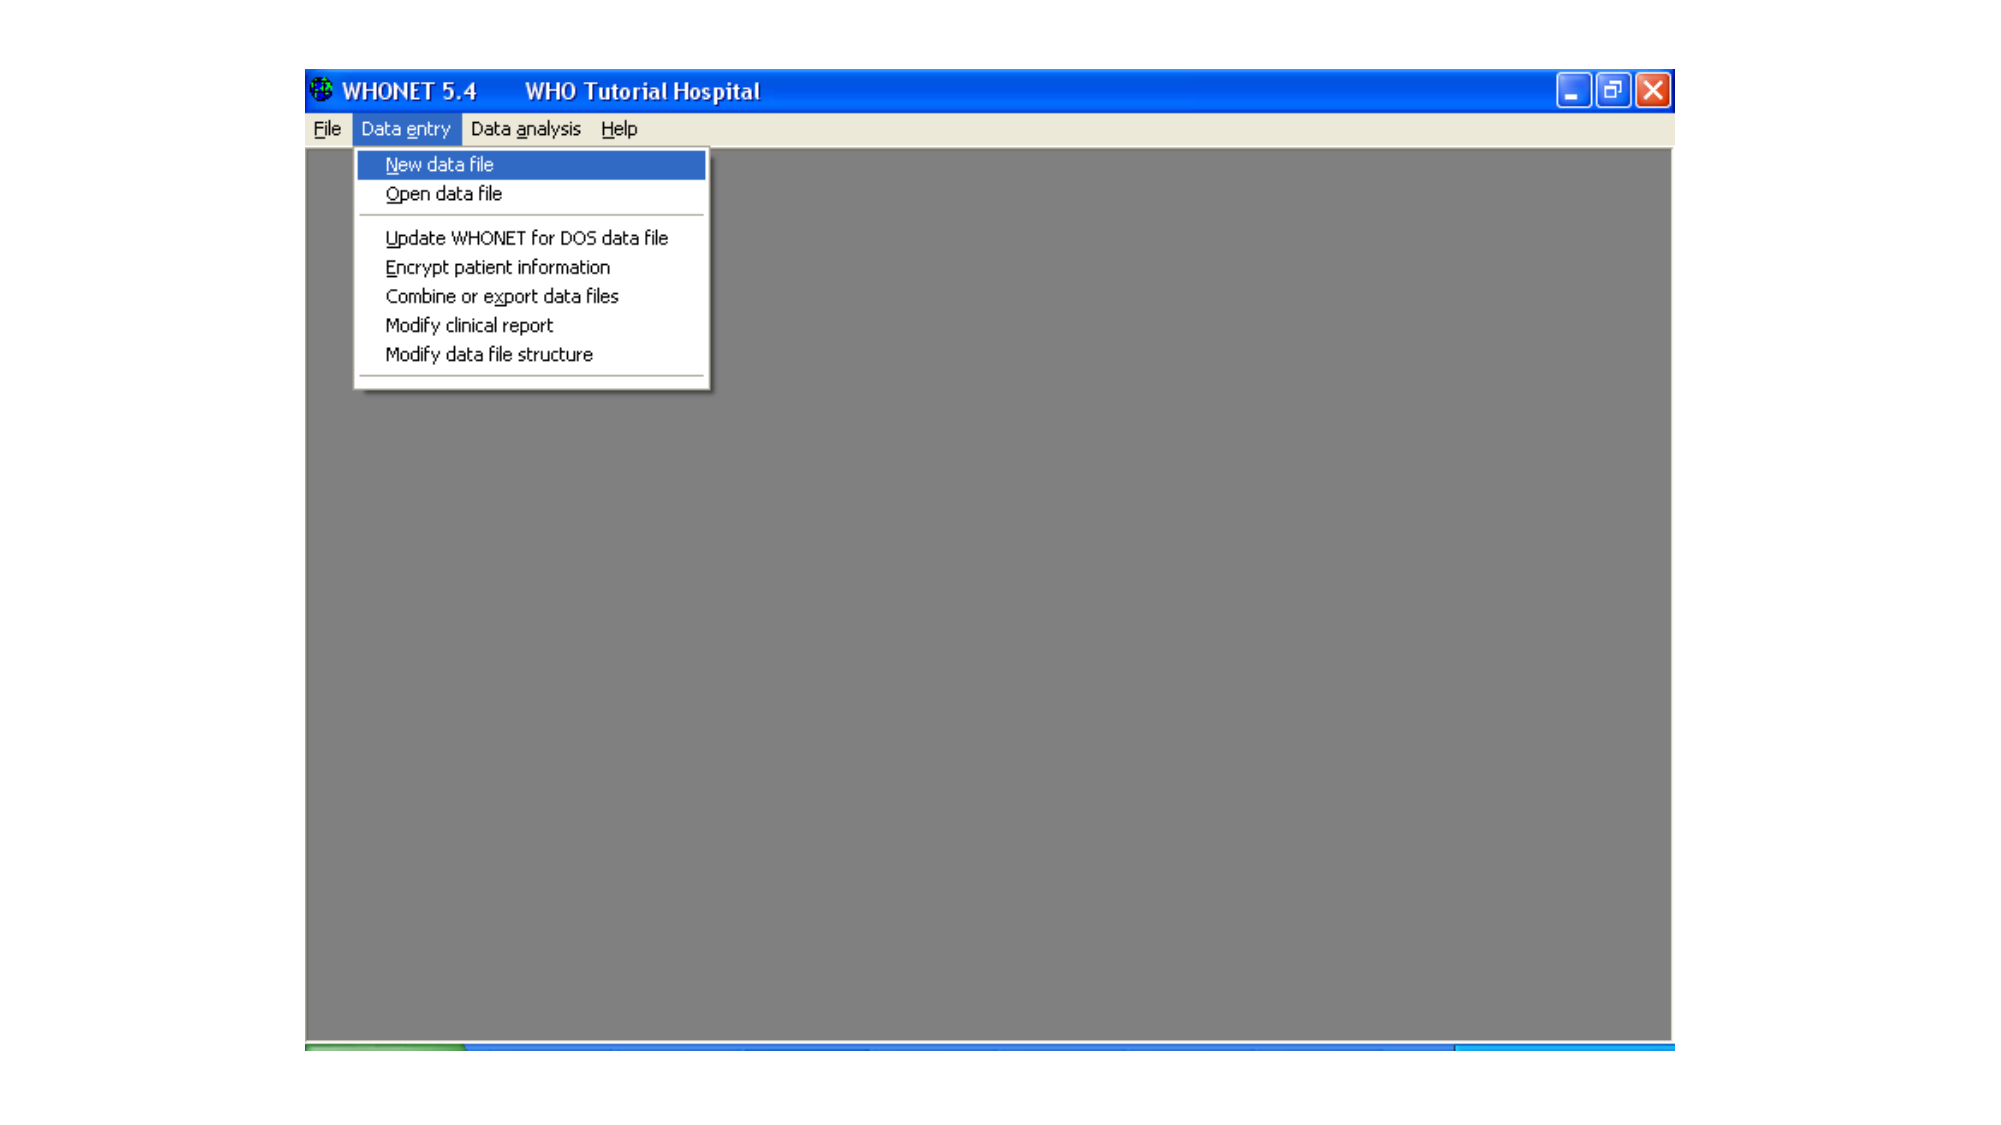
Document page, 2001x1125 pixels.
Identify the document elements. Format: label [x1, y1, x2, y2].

picture [305, 69, 1675, 1051]
